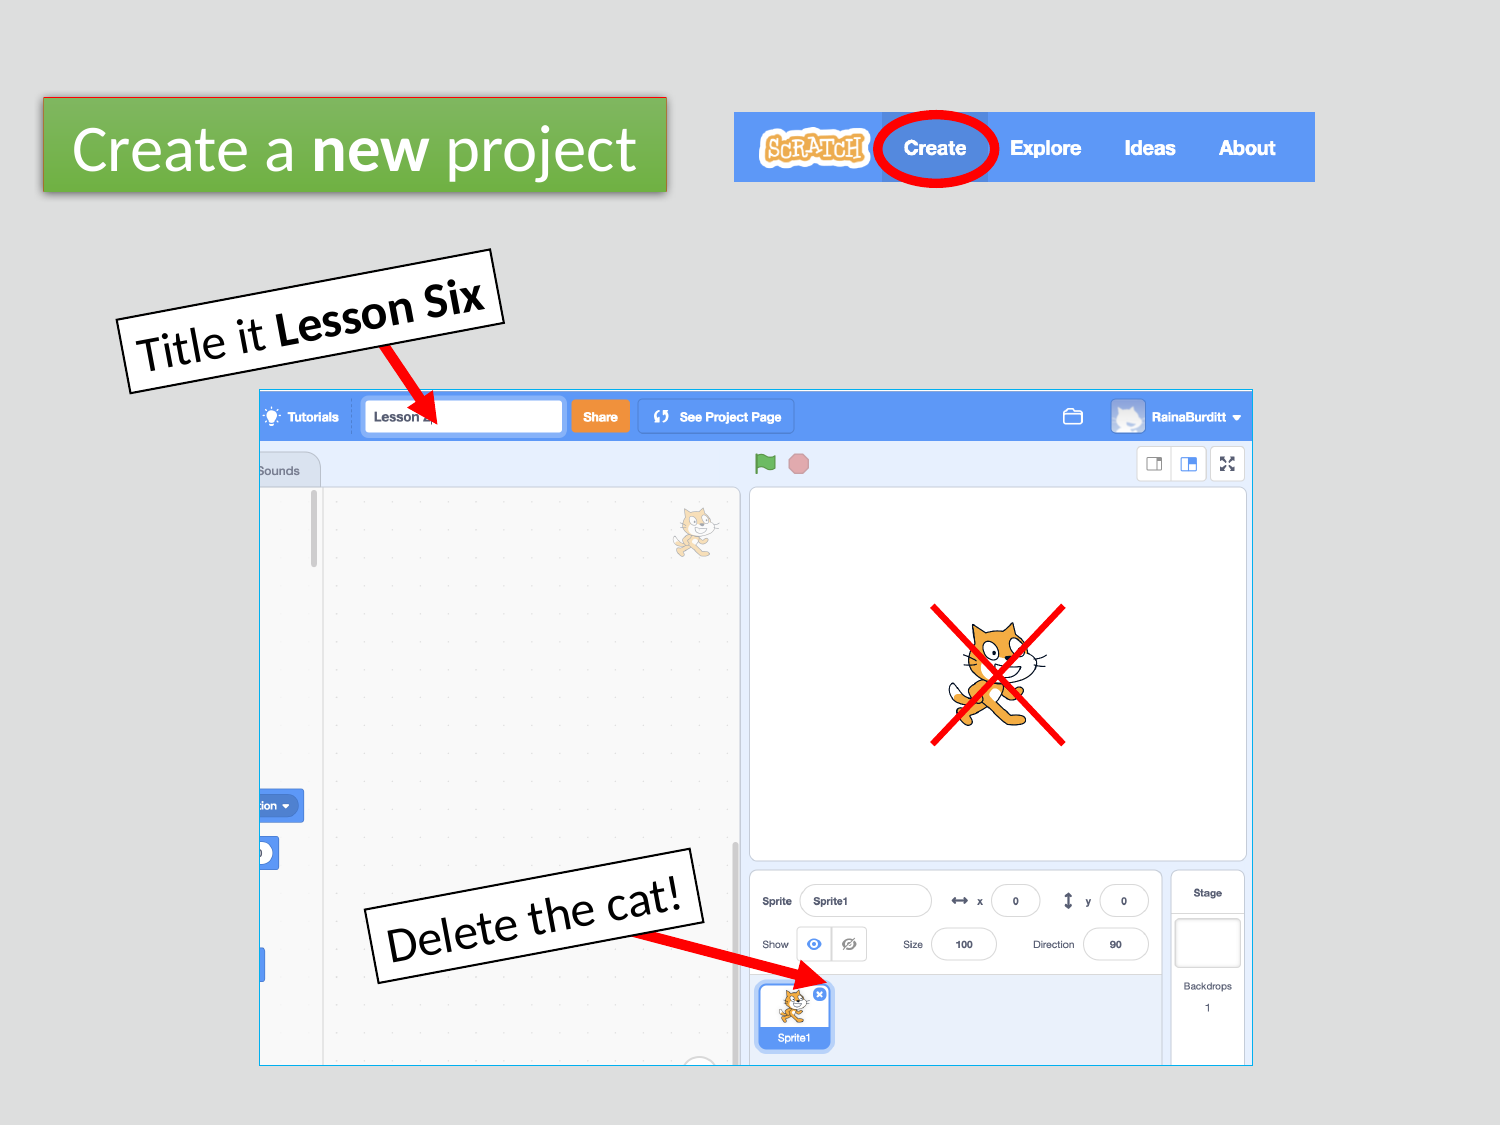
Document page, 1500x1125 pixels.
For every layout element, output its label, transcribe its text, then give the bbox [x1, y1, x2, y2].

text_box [363, 314, 438, 425]
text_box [613, 926, 827, 983]
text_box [932, 605, 1064, 745]
picture [734, 112, 1315, 182]
text_box Create a new project [43, 97, 667, 192]
text_box Title it Lesson Six [115, 248, 506, 395]
picture [261, 391, 1251, 1064]
